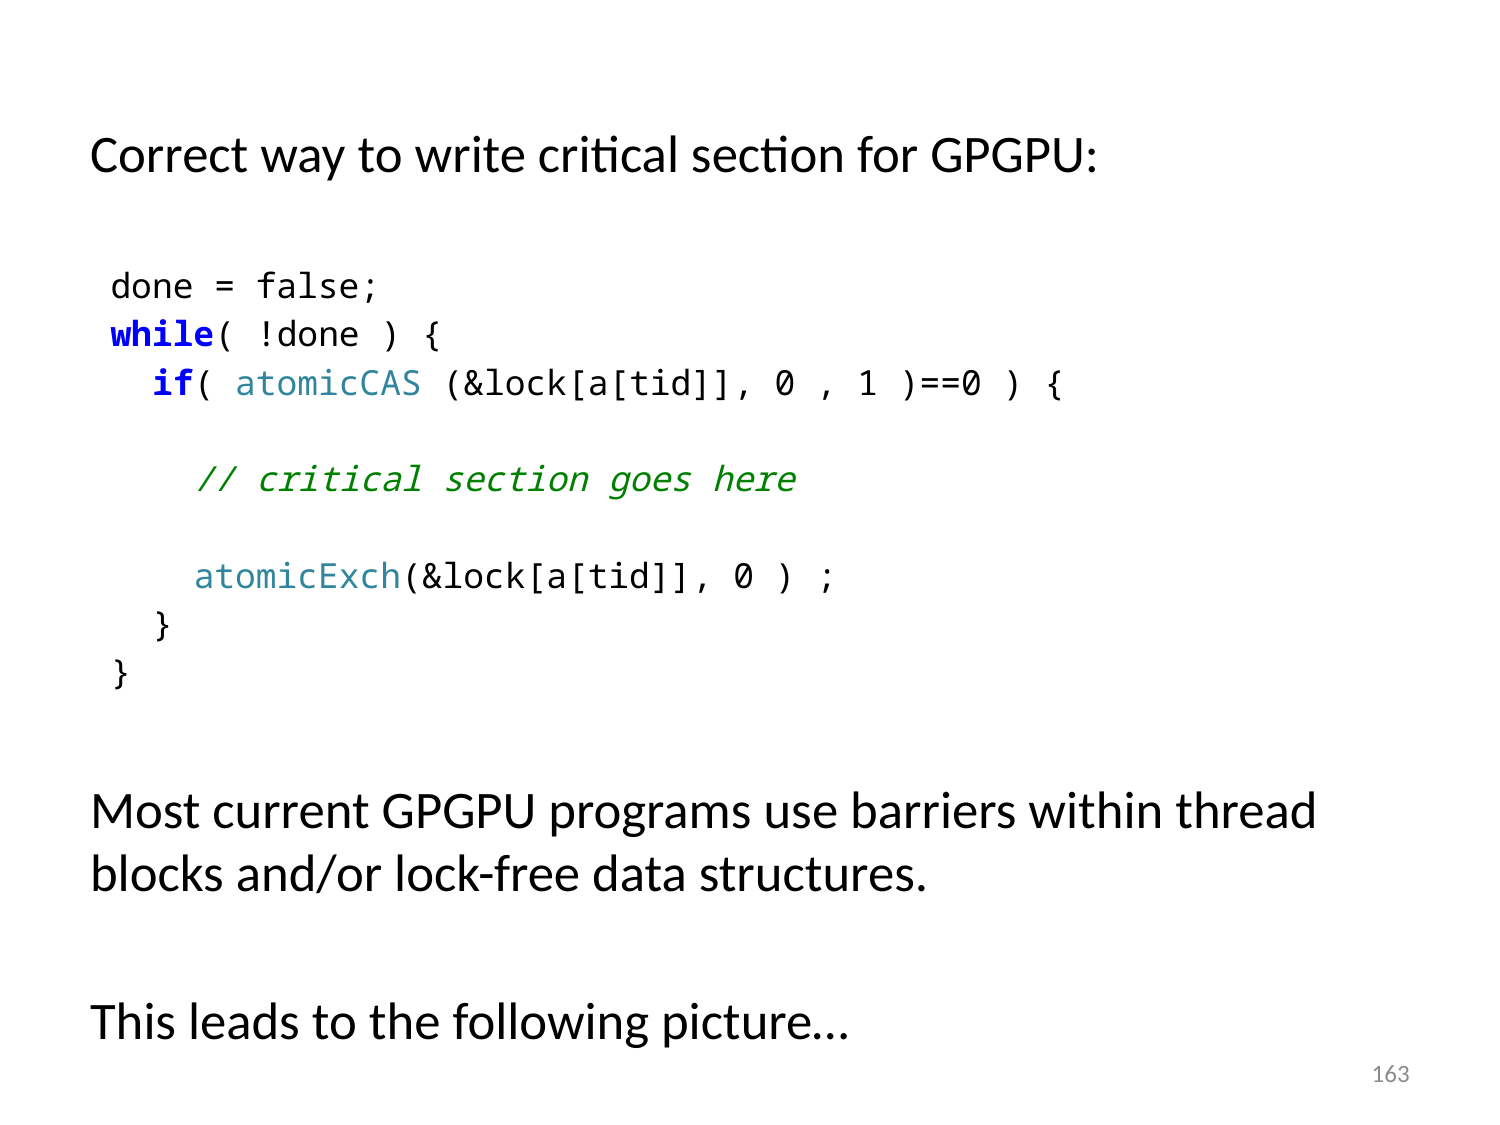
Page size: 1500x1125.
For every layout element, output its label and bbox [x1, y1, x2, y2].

list [75, 112, 1425, 1063]
slide_number [1074, 1042, 1425, 1103]
